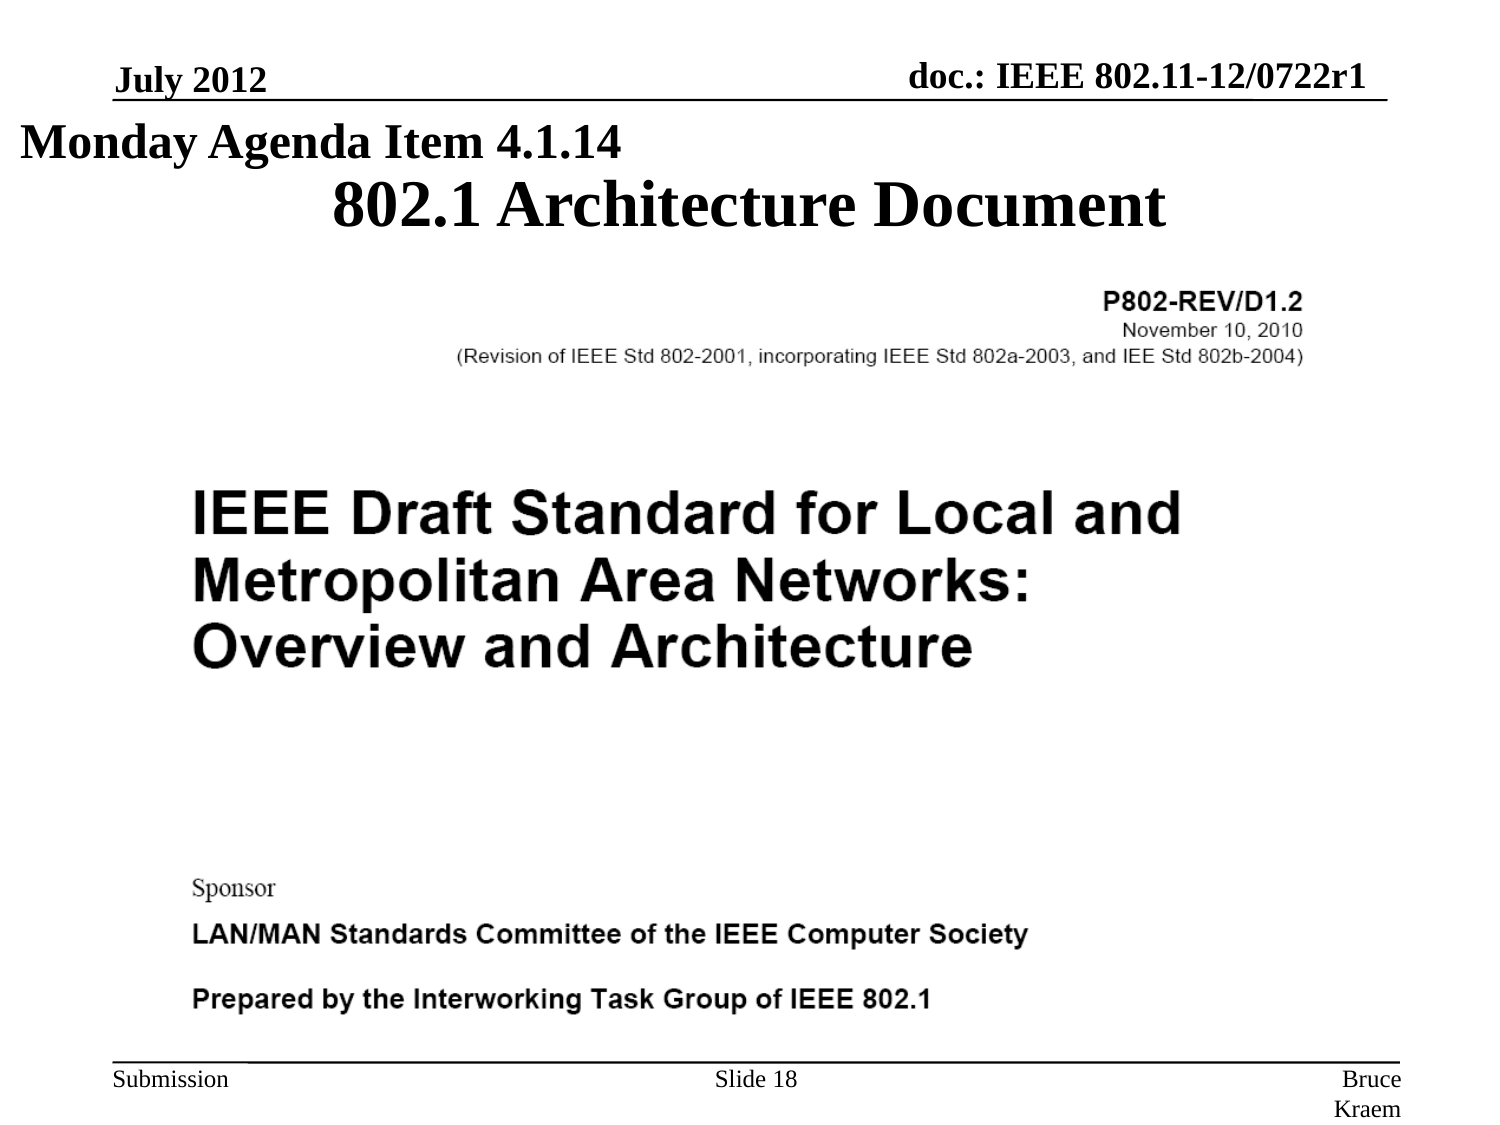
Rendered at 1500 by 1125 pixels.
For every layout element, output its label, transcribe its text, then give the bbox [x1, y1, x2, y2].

slide_number Slide 18 [714, 1062, 798, 1093]
text_box Monday Agenda Item 4.1.14 [5, 101, 637, 176]
title 802.1 Architecture Document [112, 112, 1388, 288]
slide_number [114, 54, 366, 100]
picture [157, 265, 1334, 1045]
footer Bruce Kraemer, Marvell [1325, 1062, 1402, 1093]
